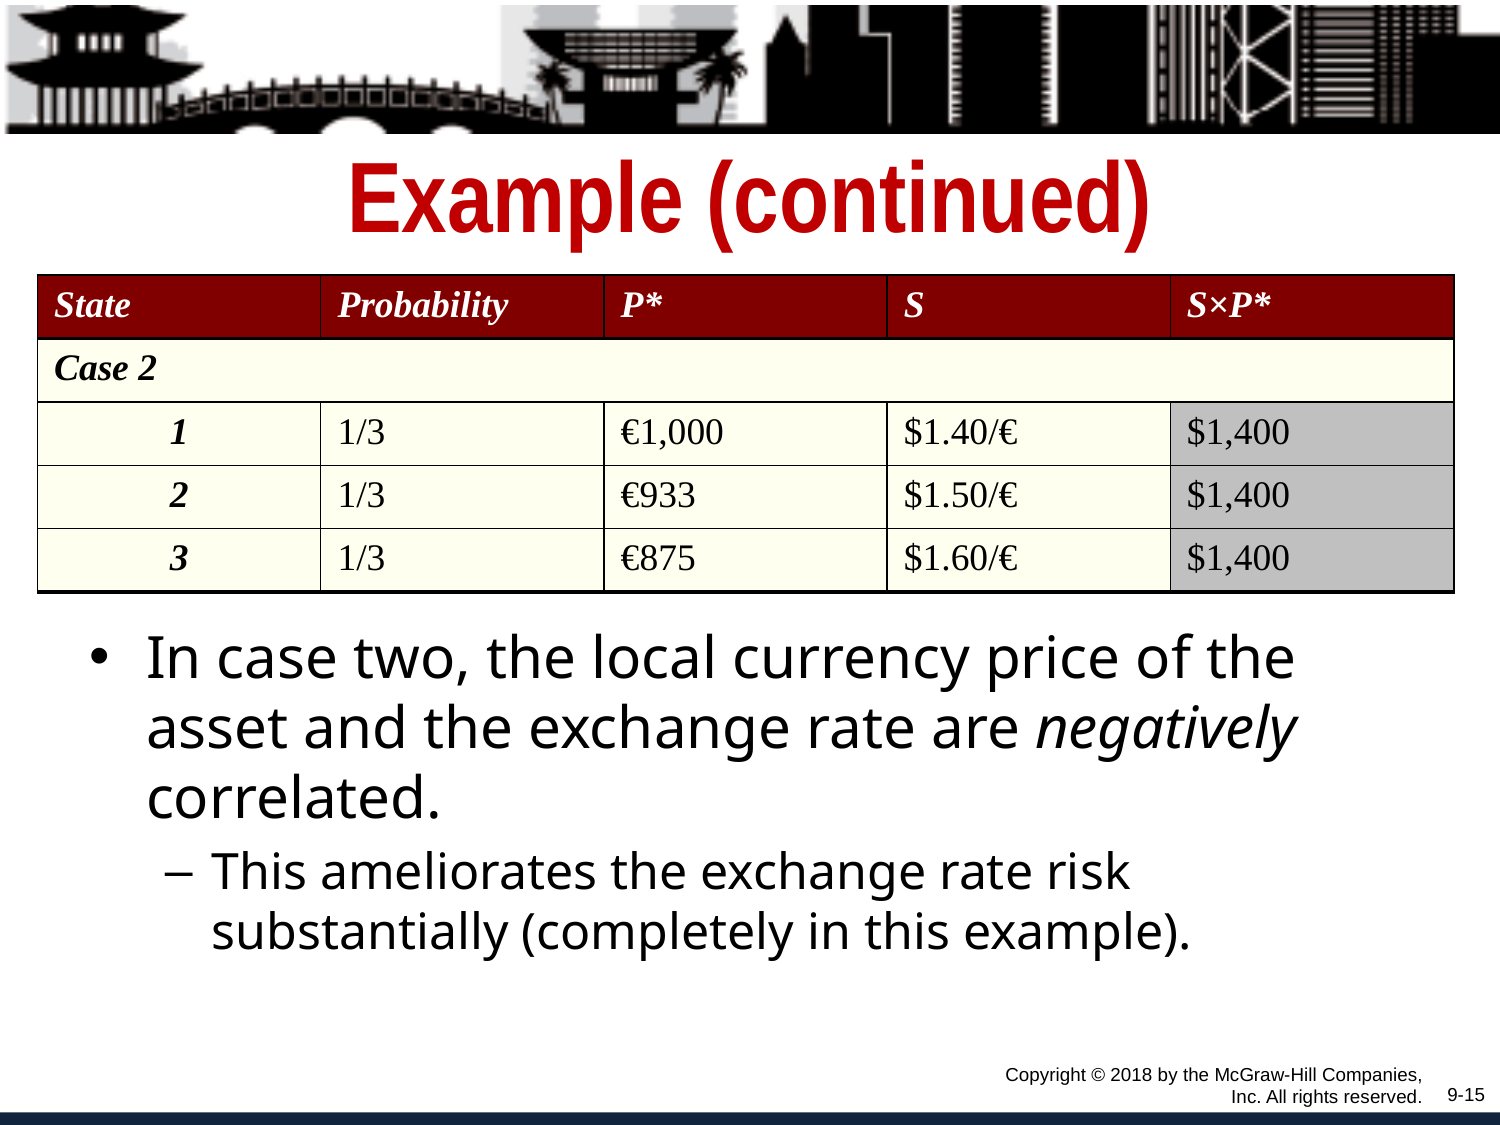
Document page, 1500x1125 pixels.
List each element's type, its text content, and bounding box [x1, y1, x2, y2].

table_cell 1 [38, 403, 320, 465]
title Example (continued) [75, 125, 1425, 274]
picture [0, 5, 1500, 134]
list In case two, the local currency price of the asset and the exchange rate are negatively correlated. This ameliorates the exchange rate risk substantially (completely in this example). [75, 612, 1425, 1055]
footer Copyright © 2018 by the McGraw-Hill Companies, Inc. All rights reserved. [962, 1062, 1438, 1125]
table_cell $1.50/€ [888, 466, 1170, 528]
table_cell 3 [38, 529, 320, 590]
table_cell 1/3 [321, 466, 603, 528]
table_cell $1,400 [1171, 403, 1453, 465]
table_cell €933 [605, 466, 886, 528]
table_cell 1/3 [321, 529, 603, 590]
table_header State [38, 276, 320, 337]
table_cell 2 [38, 466, 320, 528]
table_header S×P* [1171, 276, 1453, 337]
table_cell €1,000 [605, 403, 886, 465]
table_header S [888, 276, 1170, 337]
table_cell Case 2 [38, 340, 1453, 401]
table_header Probability [321, 276, 603, 337]
table_cell €875 [605, 529, 886, 590]
table_cell $1,400 [1171, 529, 1453, 590]
table_header P* [605, 276, 886, 337]
table_cell $1.60/€ [888, 529, 1170, 590]
table_cell $1.40/€ [888, 403, 1170, 465]
text_box 9-15 [1438, 1074, 1500, 1125]
table_cell 1/3 [321, 403, 603, 465]
table_cell $1,400 [1171, 466, 1453, 528]
